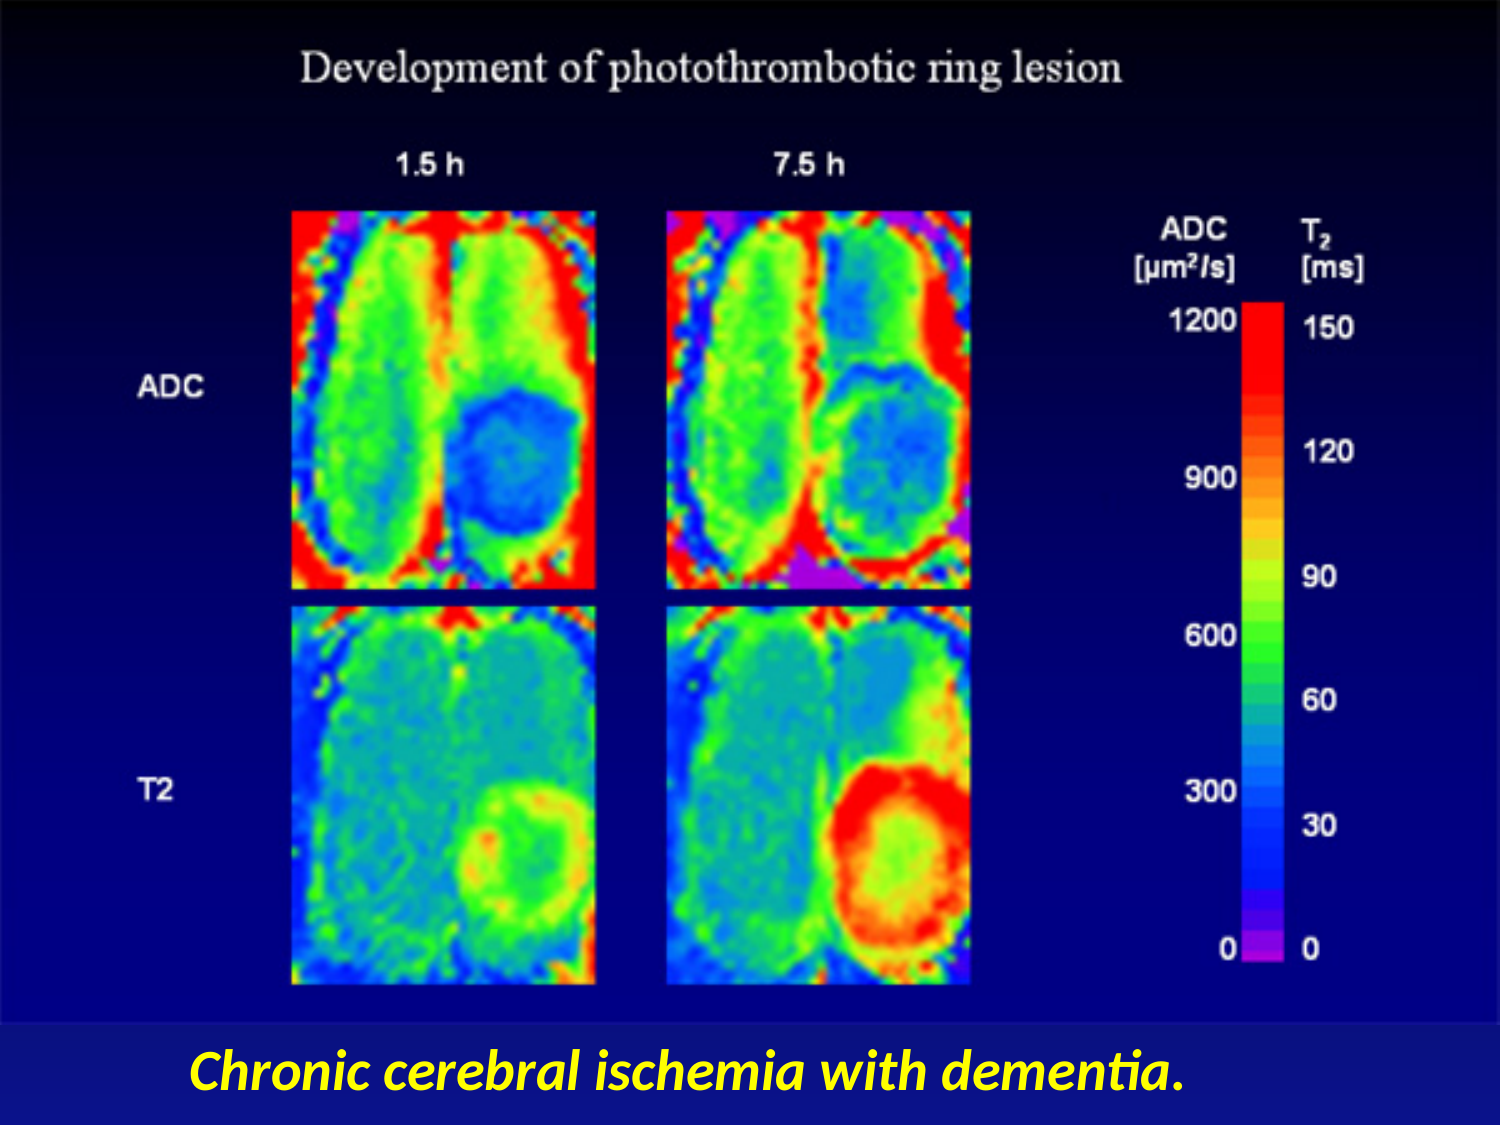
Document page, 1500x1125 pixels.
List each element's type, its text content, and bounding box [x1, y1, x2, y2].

picture [0, 0, 1500, 1026]
text_box Chronic cerebral ischemia with dementia. [174, 1034, 1215, 1110]
